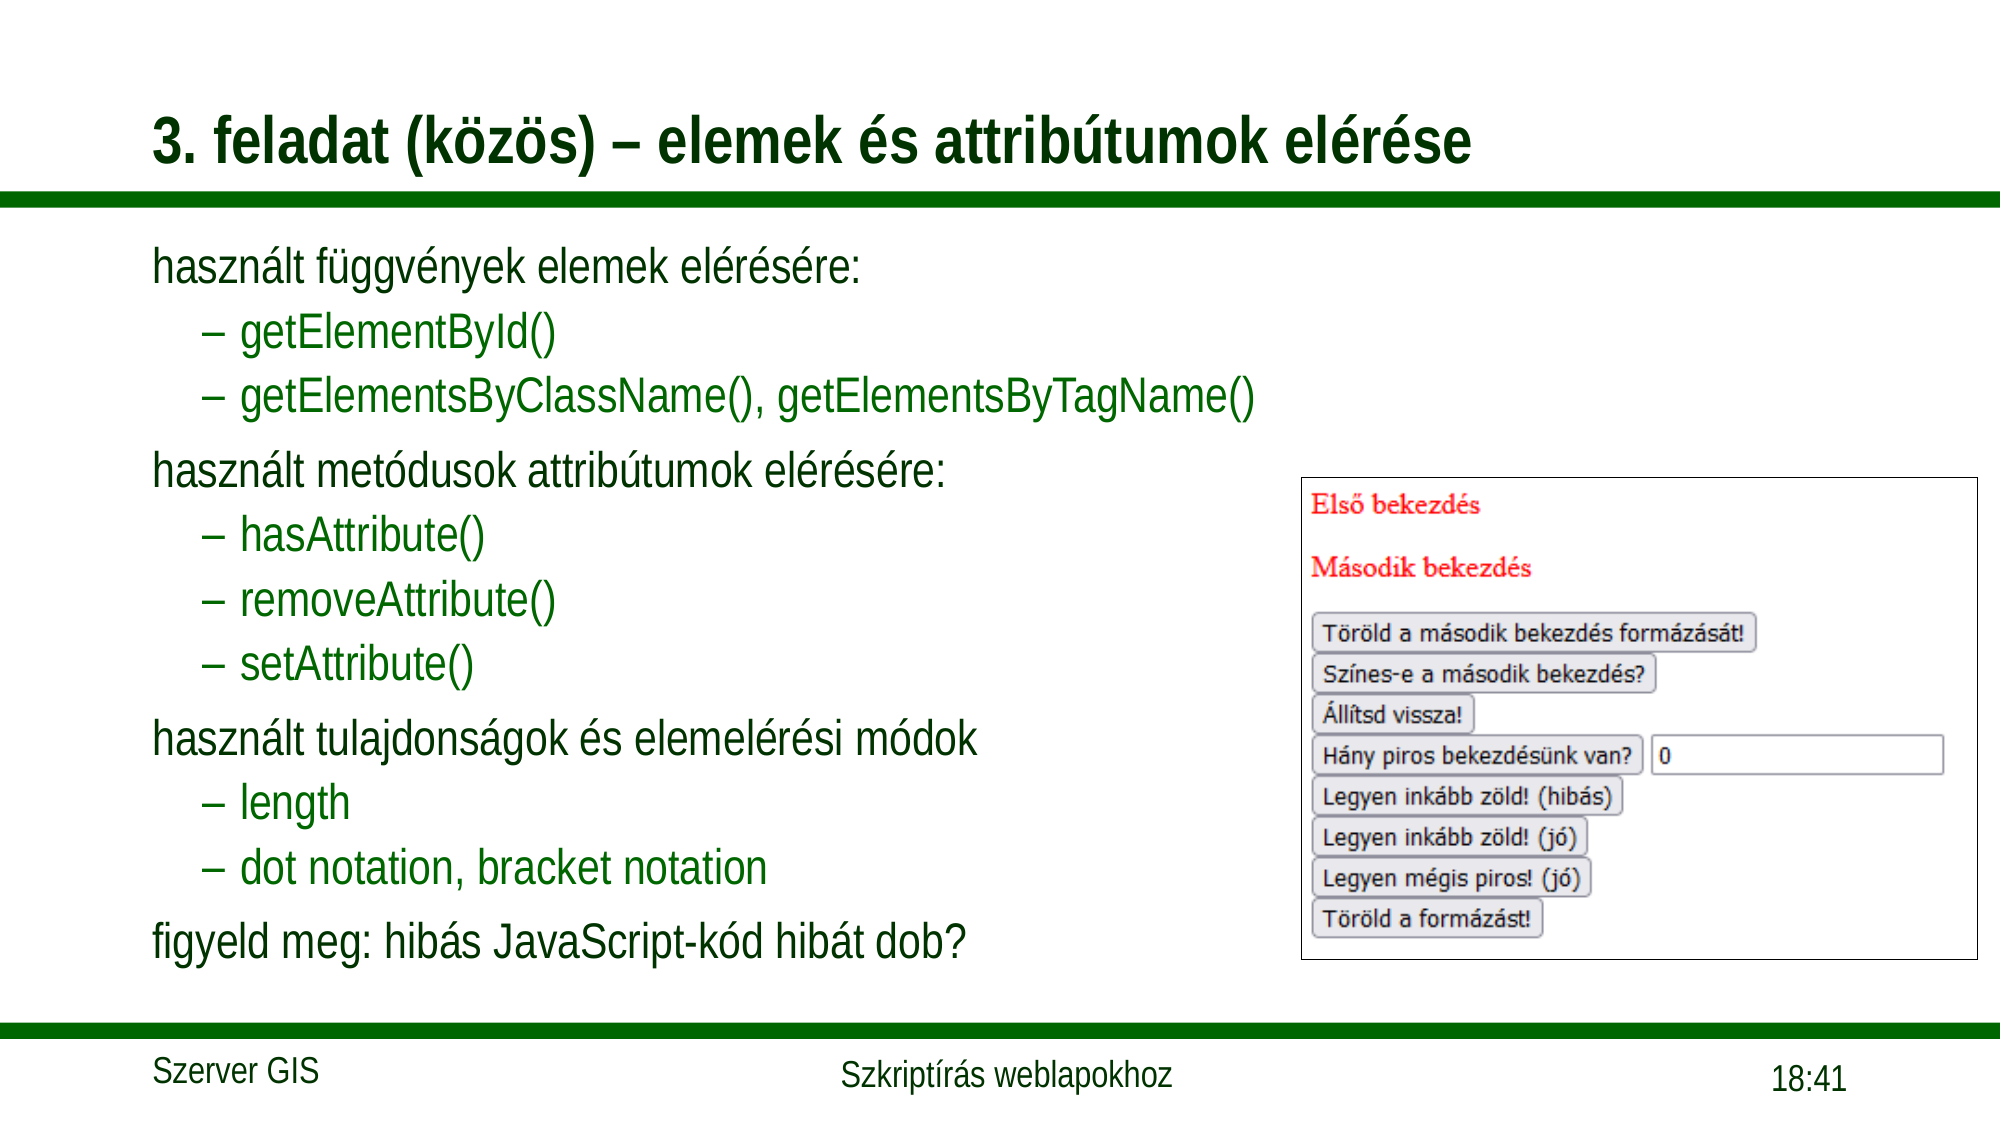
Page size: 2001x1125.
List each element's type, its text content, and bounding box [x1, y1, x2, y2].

list használt függvények elemek elérésére: getElementById() getElementsByClassName(), getElementsByTagName() használt metódusok attribútumok elérésére: hasAttribute() removeAttribute() setAttribute() használt tulajdonságok és elemelérési módok length dot notation, bracket notation figyeld meg: hibás JavaScript-kód hibát dob? [137, 233, 1863, 1014]
title 3. feladat (közös) – elemek és attribútumok elérése [137, 28, 1863, 186]
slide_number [1390, 1046, 1863, 1106]
picture [1301, 477, 1978, 960]
